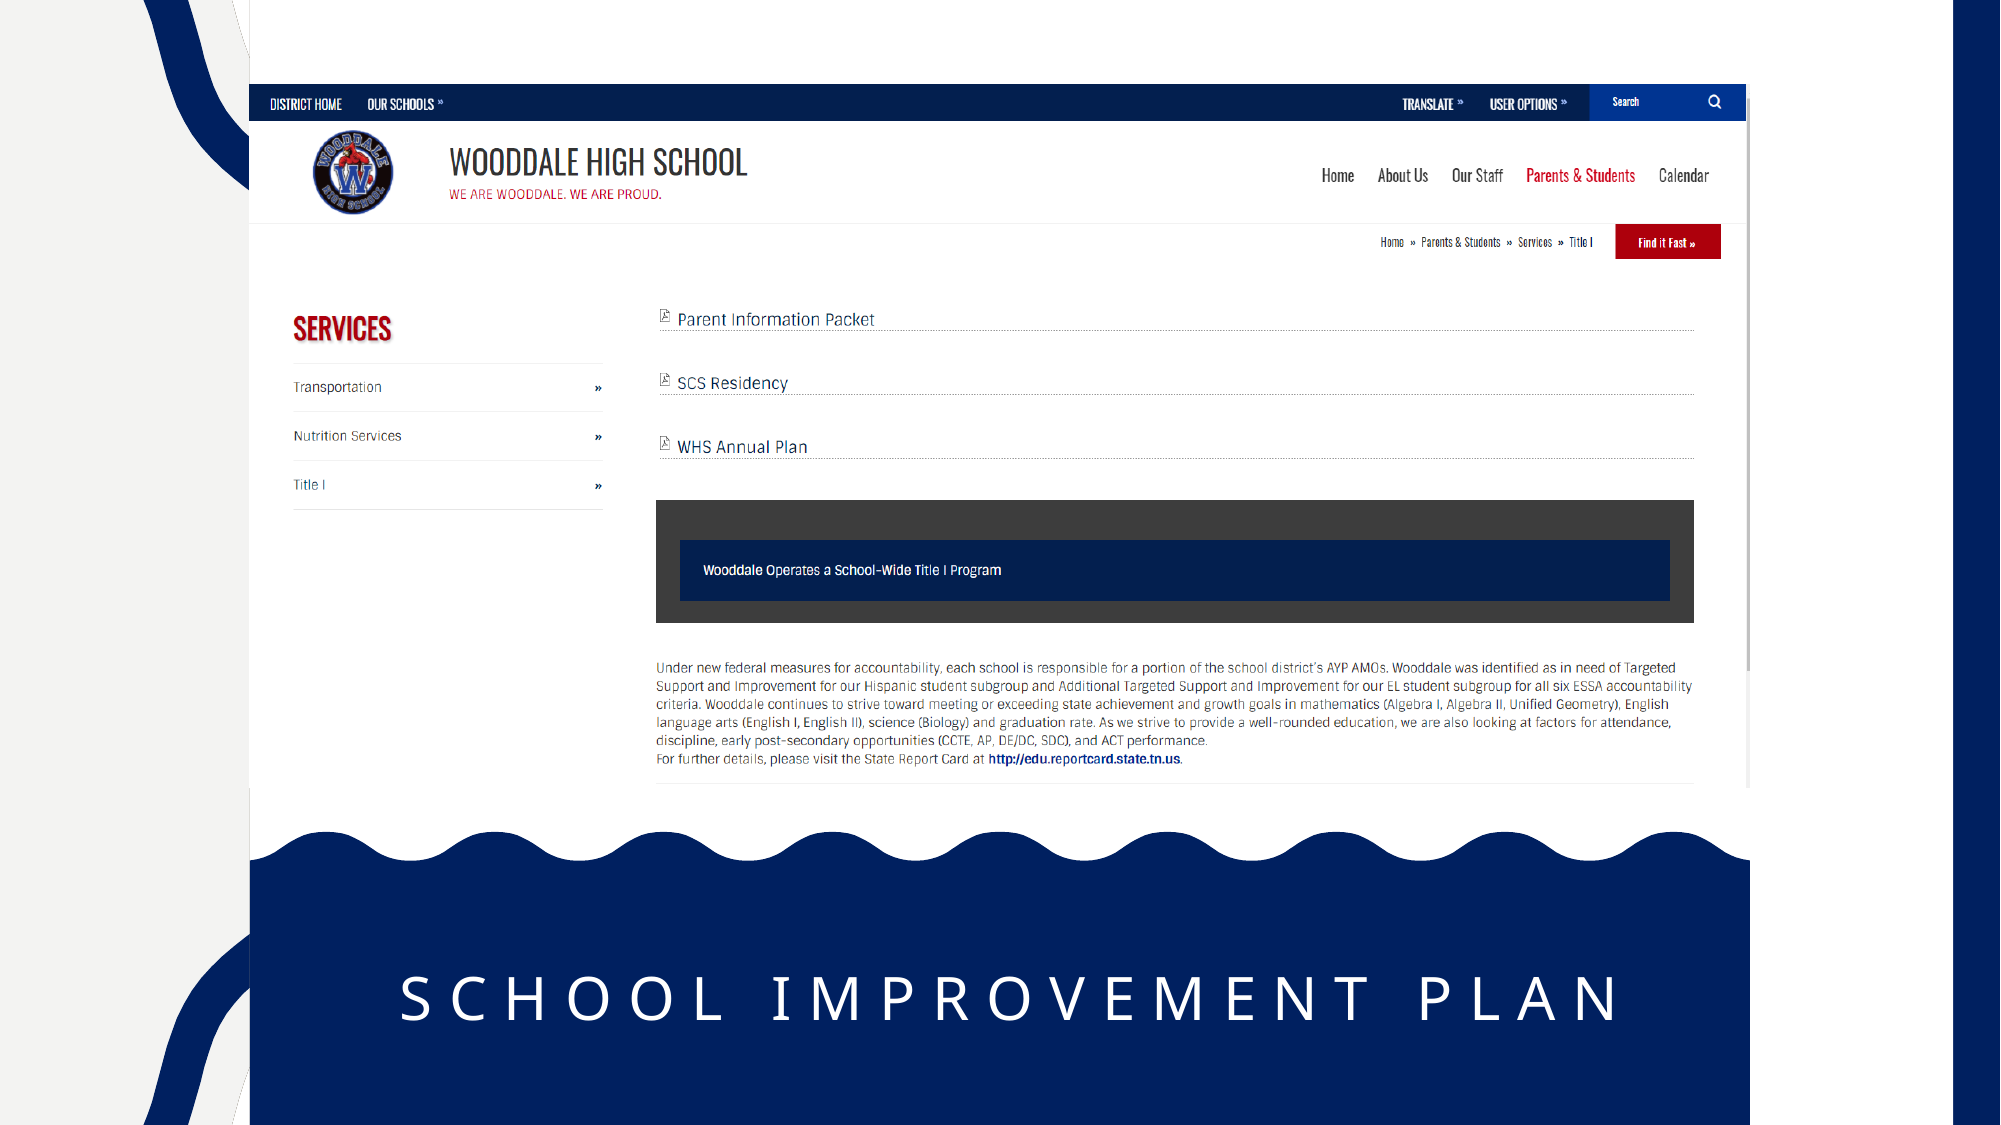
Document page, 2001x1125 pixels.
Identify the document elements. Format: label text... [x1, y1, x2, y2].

text_box [248, 830, 1751, 1125]
title School Improvement Plan [374, 954, 1645, 1041]
picture [249, 84, 1750, 788]
text_box [249, 0, 1751, 859]
